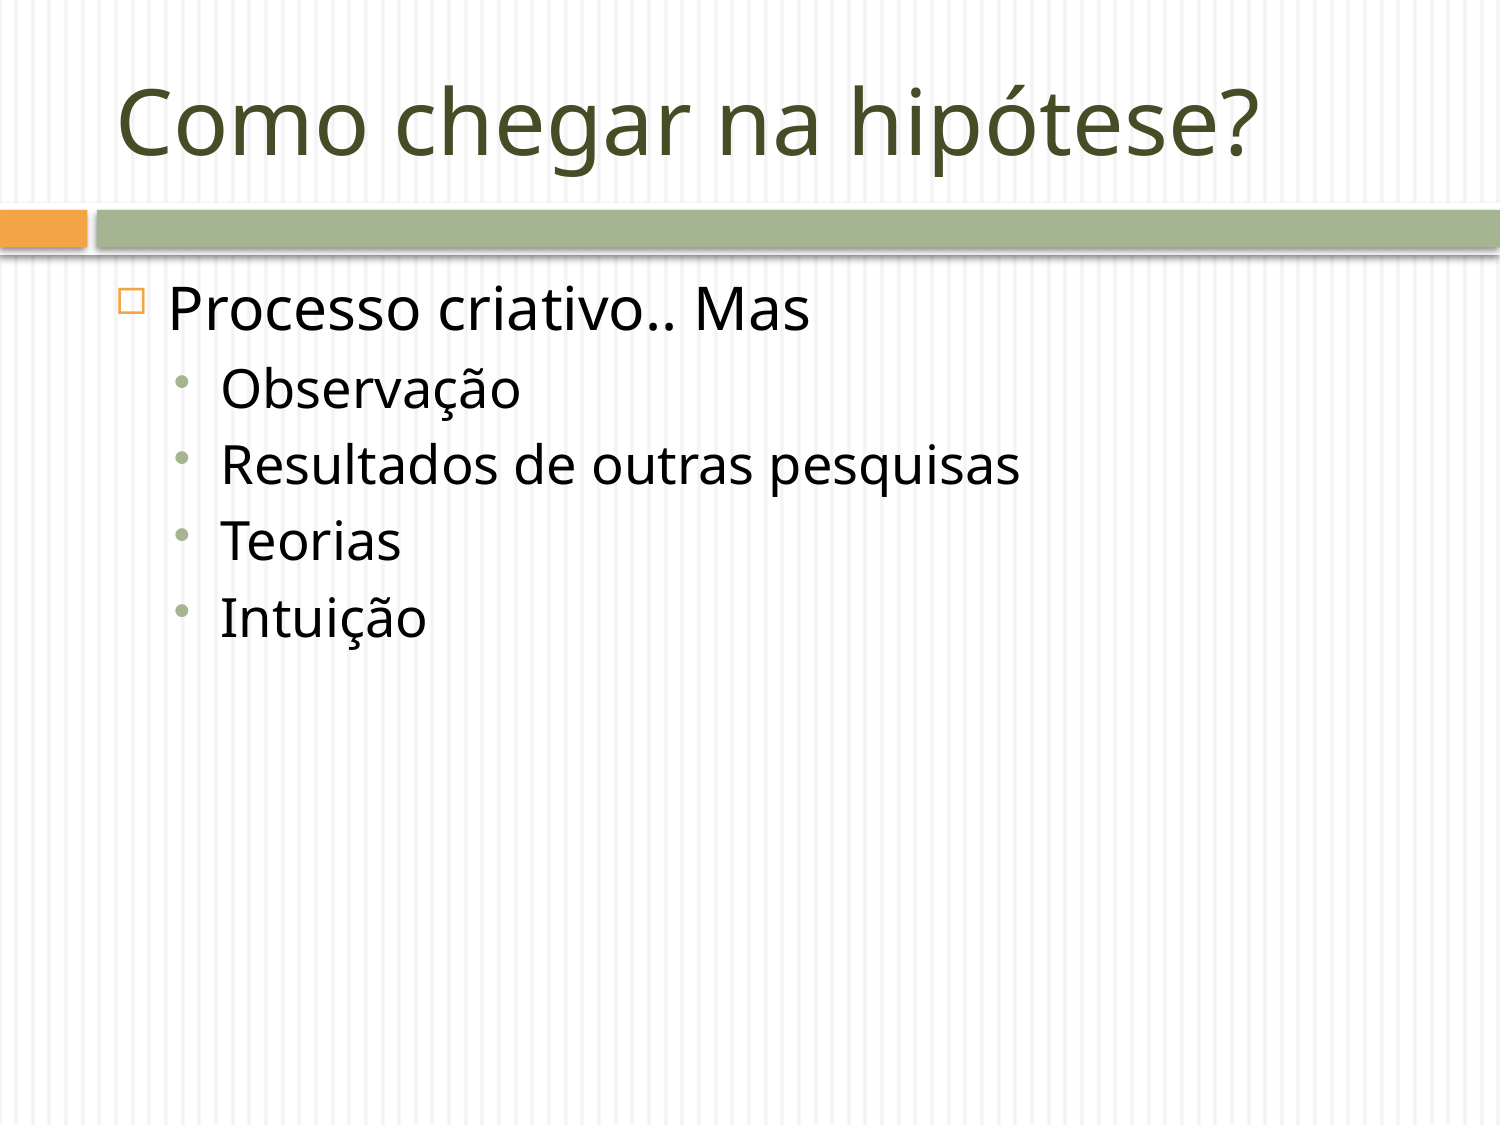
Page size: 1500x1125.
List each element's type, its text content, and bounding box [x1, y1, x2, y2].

title Como chegar na hipótese? [100, 37, 1438, 200]
list Processo criativo.. Mas Observação Resultados de outras pesquisas Teorias Intuição [100, 262, 1438, 1000]
